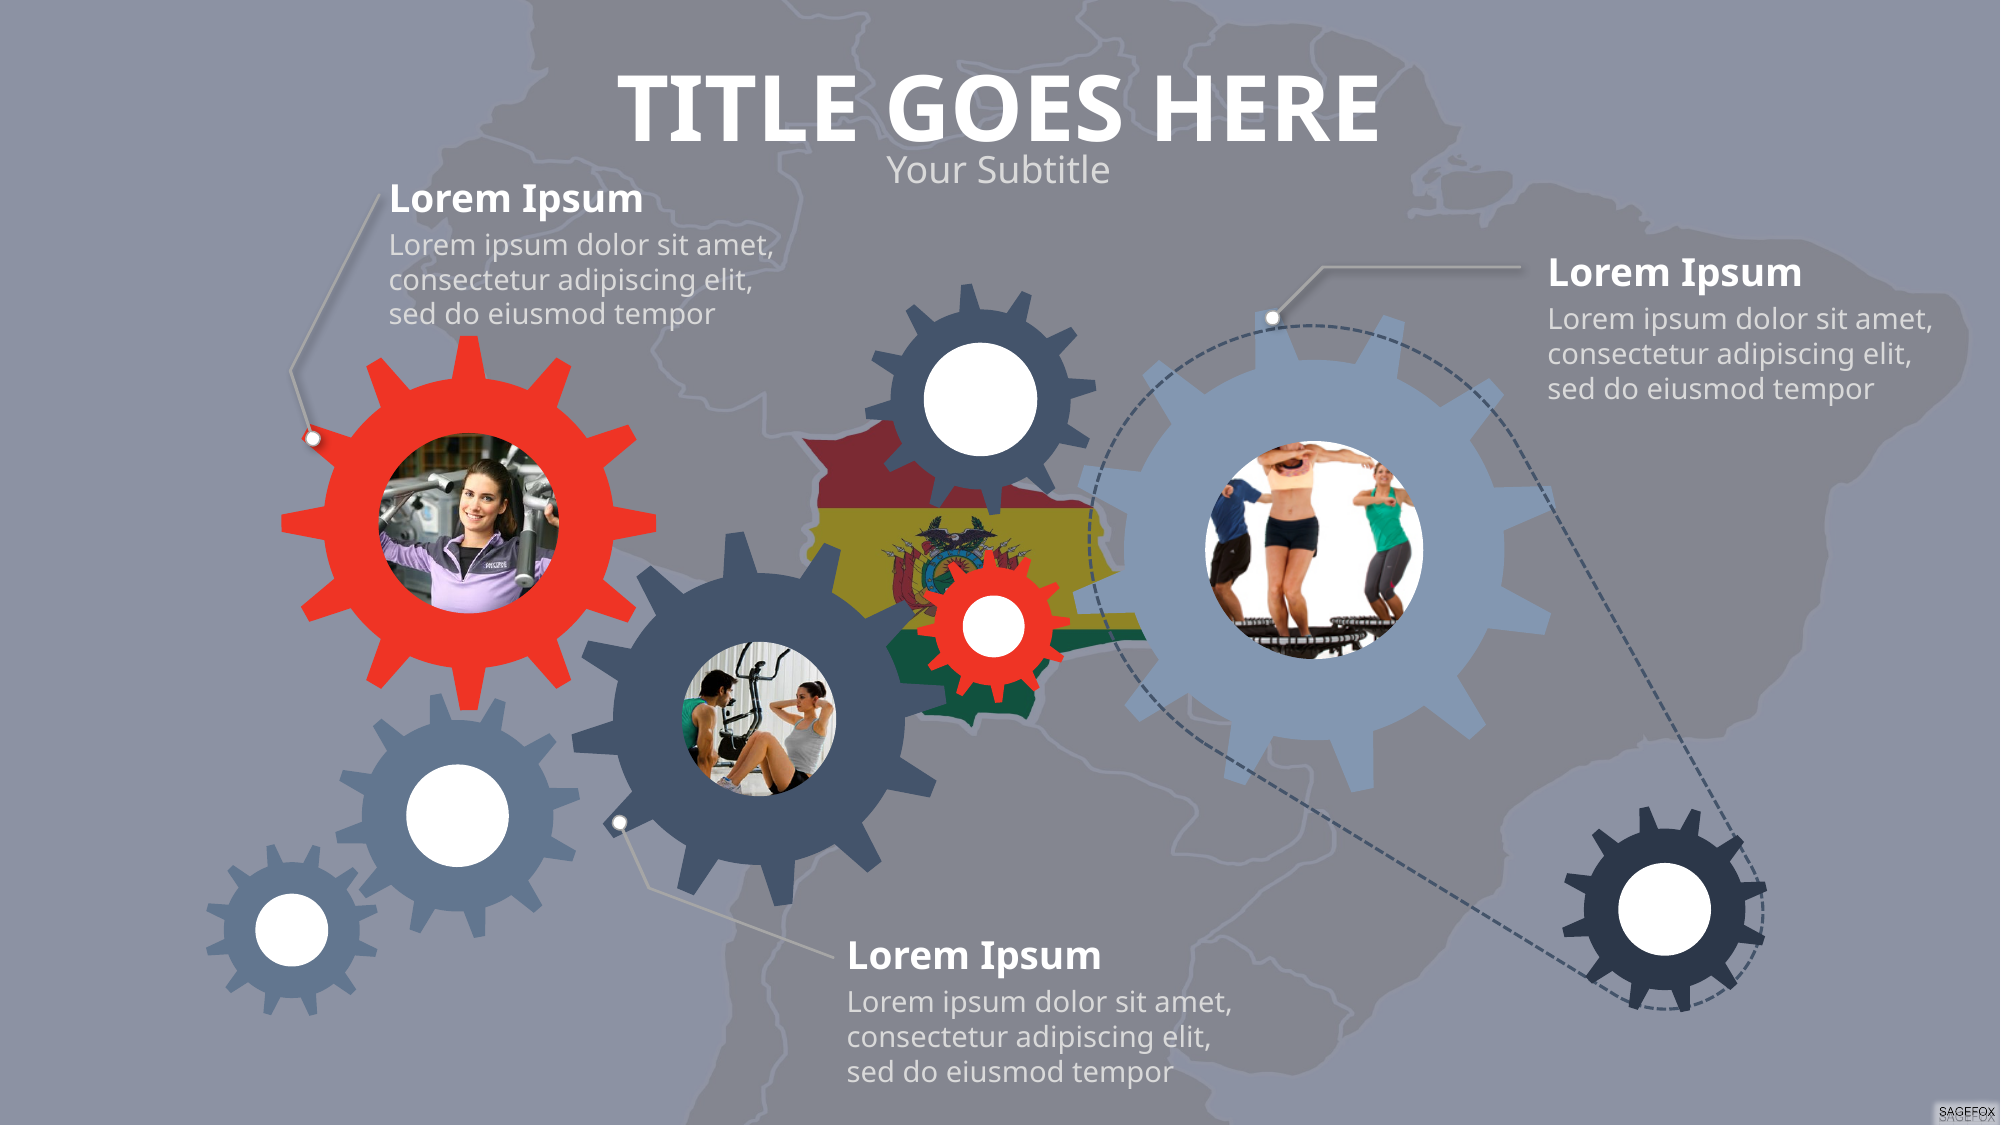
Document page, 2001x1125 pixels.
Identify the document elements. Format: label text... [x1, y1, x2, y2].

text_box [1074, 309, 1555, 791]
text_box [281, 335, 657, 711]
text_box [204, 842, 380, 1018]
text_box Lorem Ipsum Lorem ipsum dolor sit amet, consectetur adipiscing elit, sed do eiusmod tempor [836, 926, 1244, 1094]
picture [1936, 1106, 1997, 1123]
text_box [1560, 805, 1769, 1014]
text_box Lorem Ipsum Lorem ipsum dolor sit amet, consectetur adipiscing elit, sed do eiusmod tempor [1537, 243, 1945, 411]
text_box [864, 283, 1097, 516]
text_box [1282, 513, 1718, 962]
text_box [548, 42, 1452, 199]
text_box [334, 692, 581, 940]
text_box Lorem Ipsum Lorem ipsum dolor sit amet, consectetur adipiscing elit, sed do eiusmod tempor [378, 168, 786, 336]
text_box [1279, 266, 1521, 309]
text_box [917, 549, 1070, 703]
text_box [581, 533, 945, 905]
